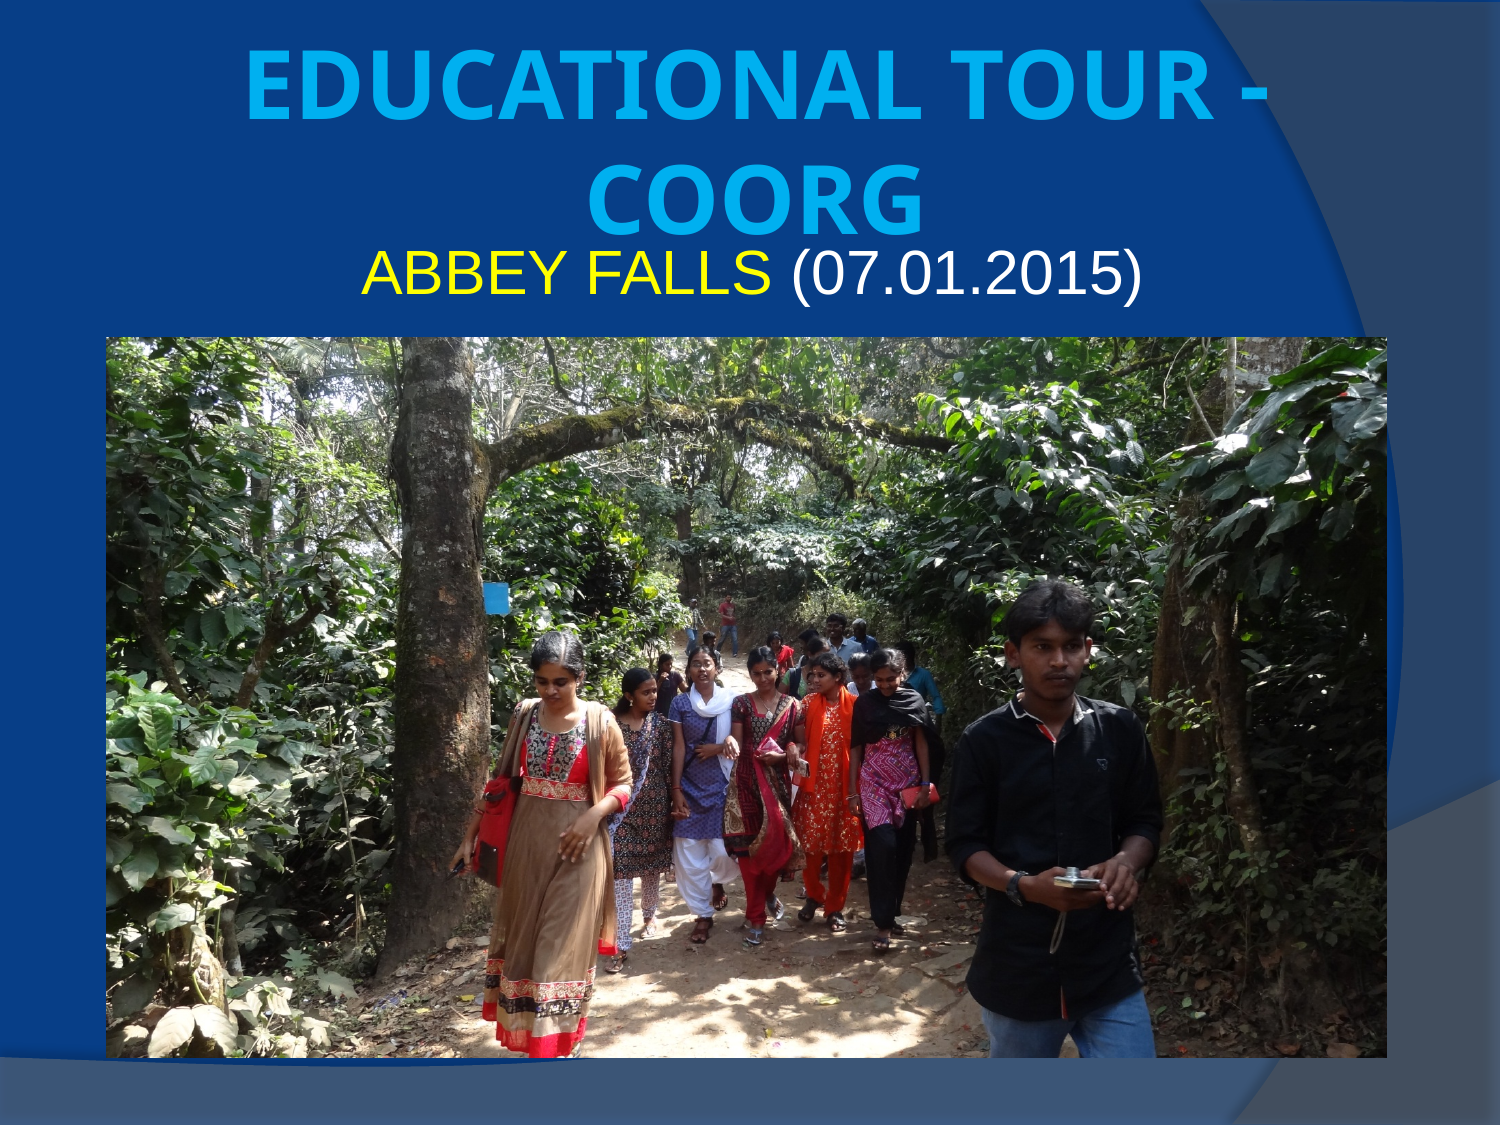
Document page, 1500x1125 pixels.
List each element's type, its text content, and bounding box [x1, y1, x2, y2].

list ABBEY FALLS (07.01.2015) [24, 224, 1475, 968]
picture [105, 337, 1387, 1058]
title EDUCATIONAL TOUR - COORG [75, 45, 1438, 224]
